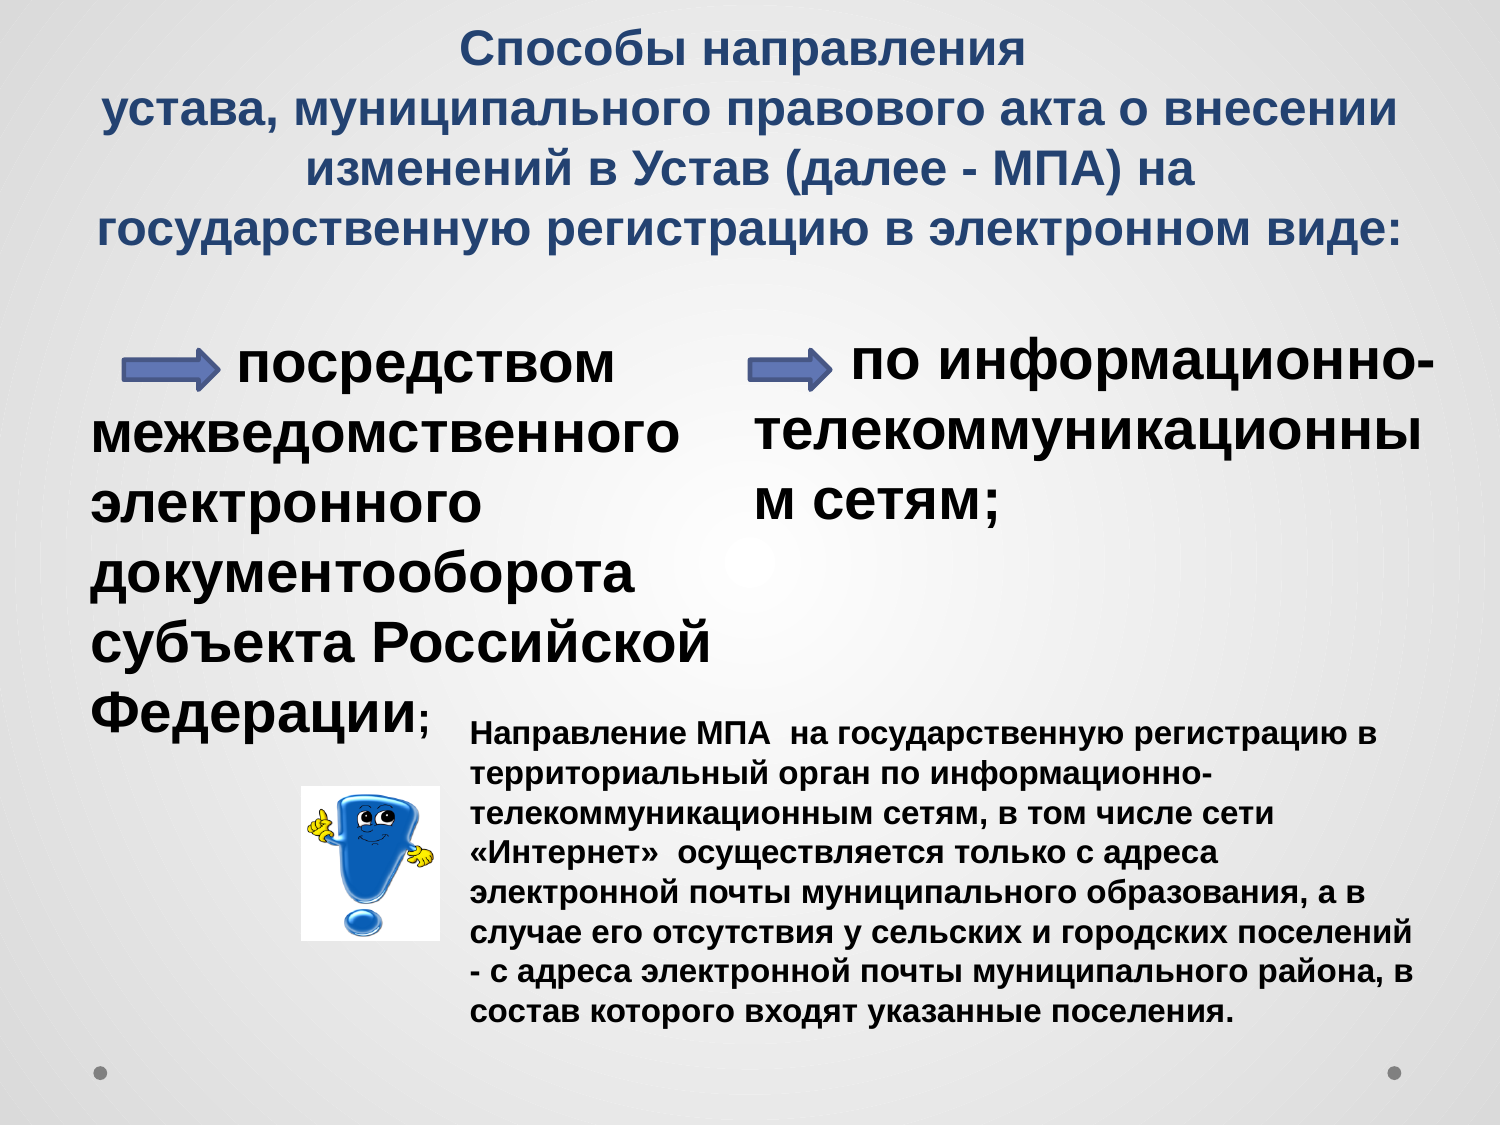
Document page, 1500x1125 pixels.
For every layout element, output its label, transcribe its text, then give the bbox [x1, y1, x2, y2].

list посредством межведомственного электронного документооборота субъекта Российской Федерации; [75, 290, 738, 752]
text_box [747, 347, 833, 392]
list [300, 786, 440, 941]
list Направление МПА на государственную регистрацию в территориальный орган по информационно-телекоммуникационным сетям, в том числе сети «Интернет» осуществляется только с адреса электронной почты муниципального образования, а в случае его отсутствия у сельских и городских поселений - с адреса электронной почты муниципального района, в состав которого входят указанные поселения. [454, 704, 1447, 1047]
title Способы направления устава, муниципального правового акта о внесении изменений в Устав (далее - МПА) на государственную регистрацию в электронном виде: [75, 19, 1425, 263]
list по информационно-телекоммуникационным сетям; [738, 326, 1459, 539]
text_box [121, 347, 221, 392]
